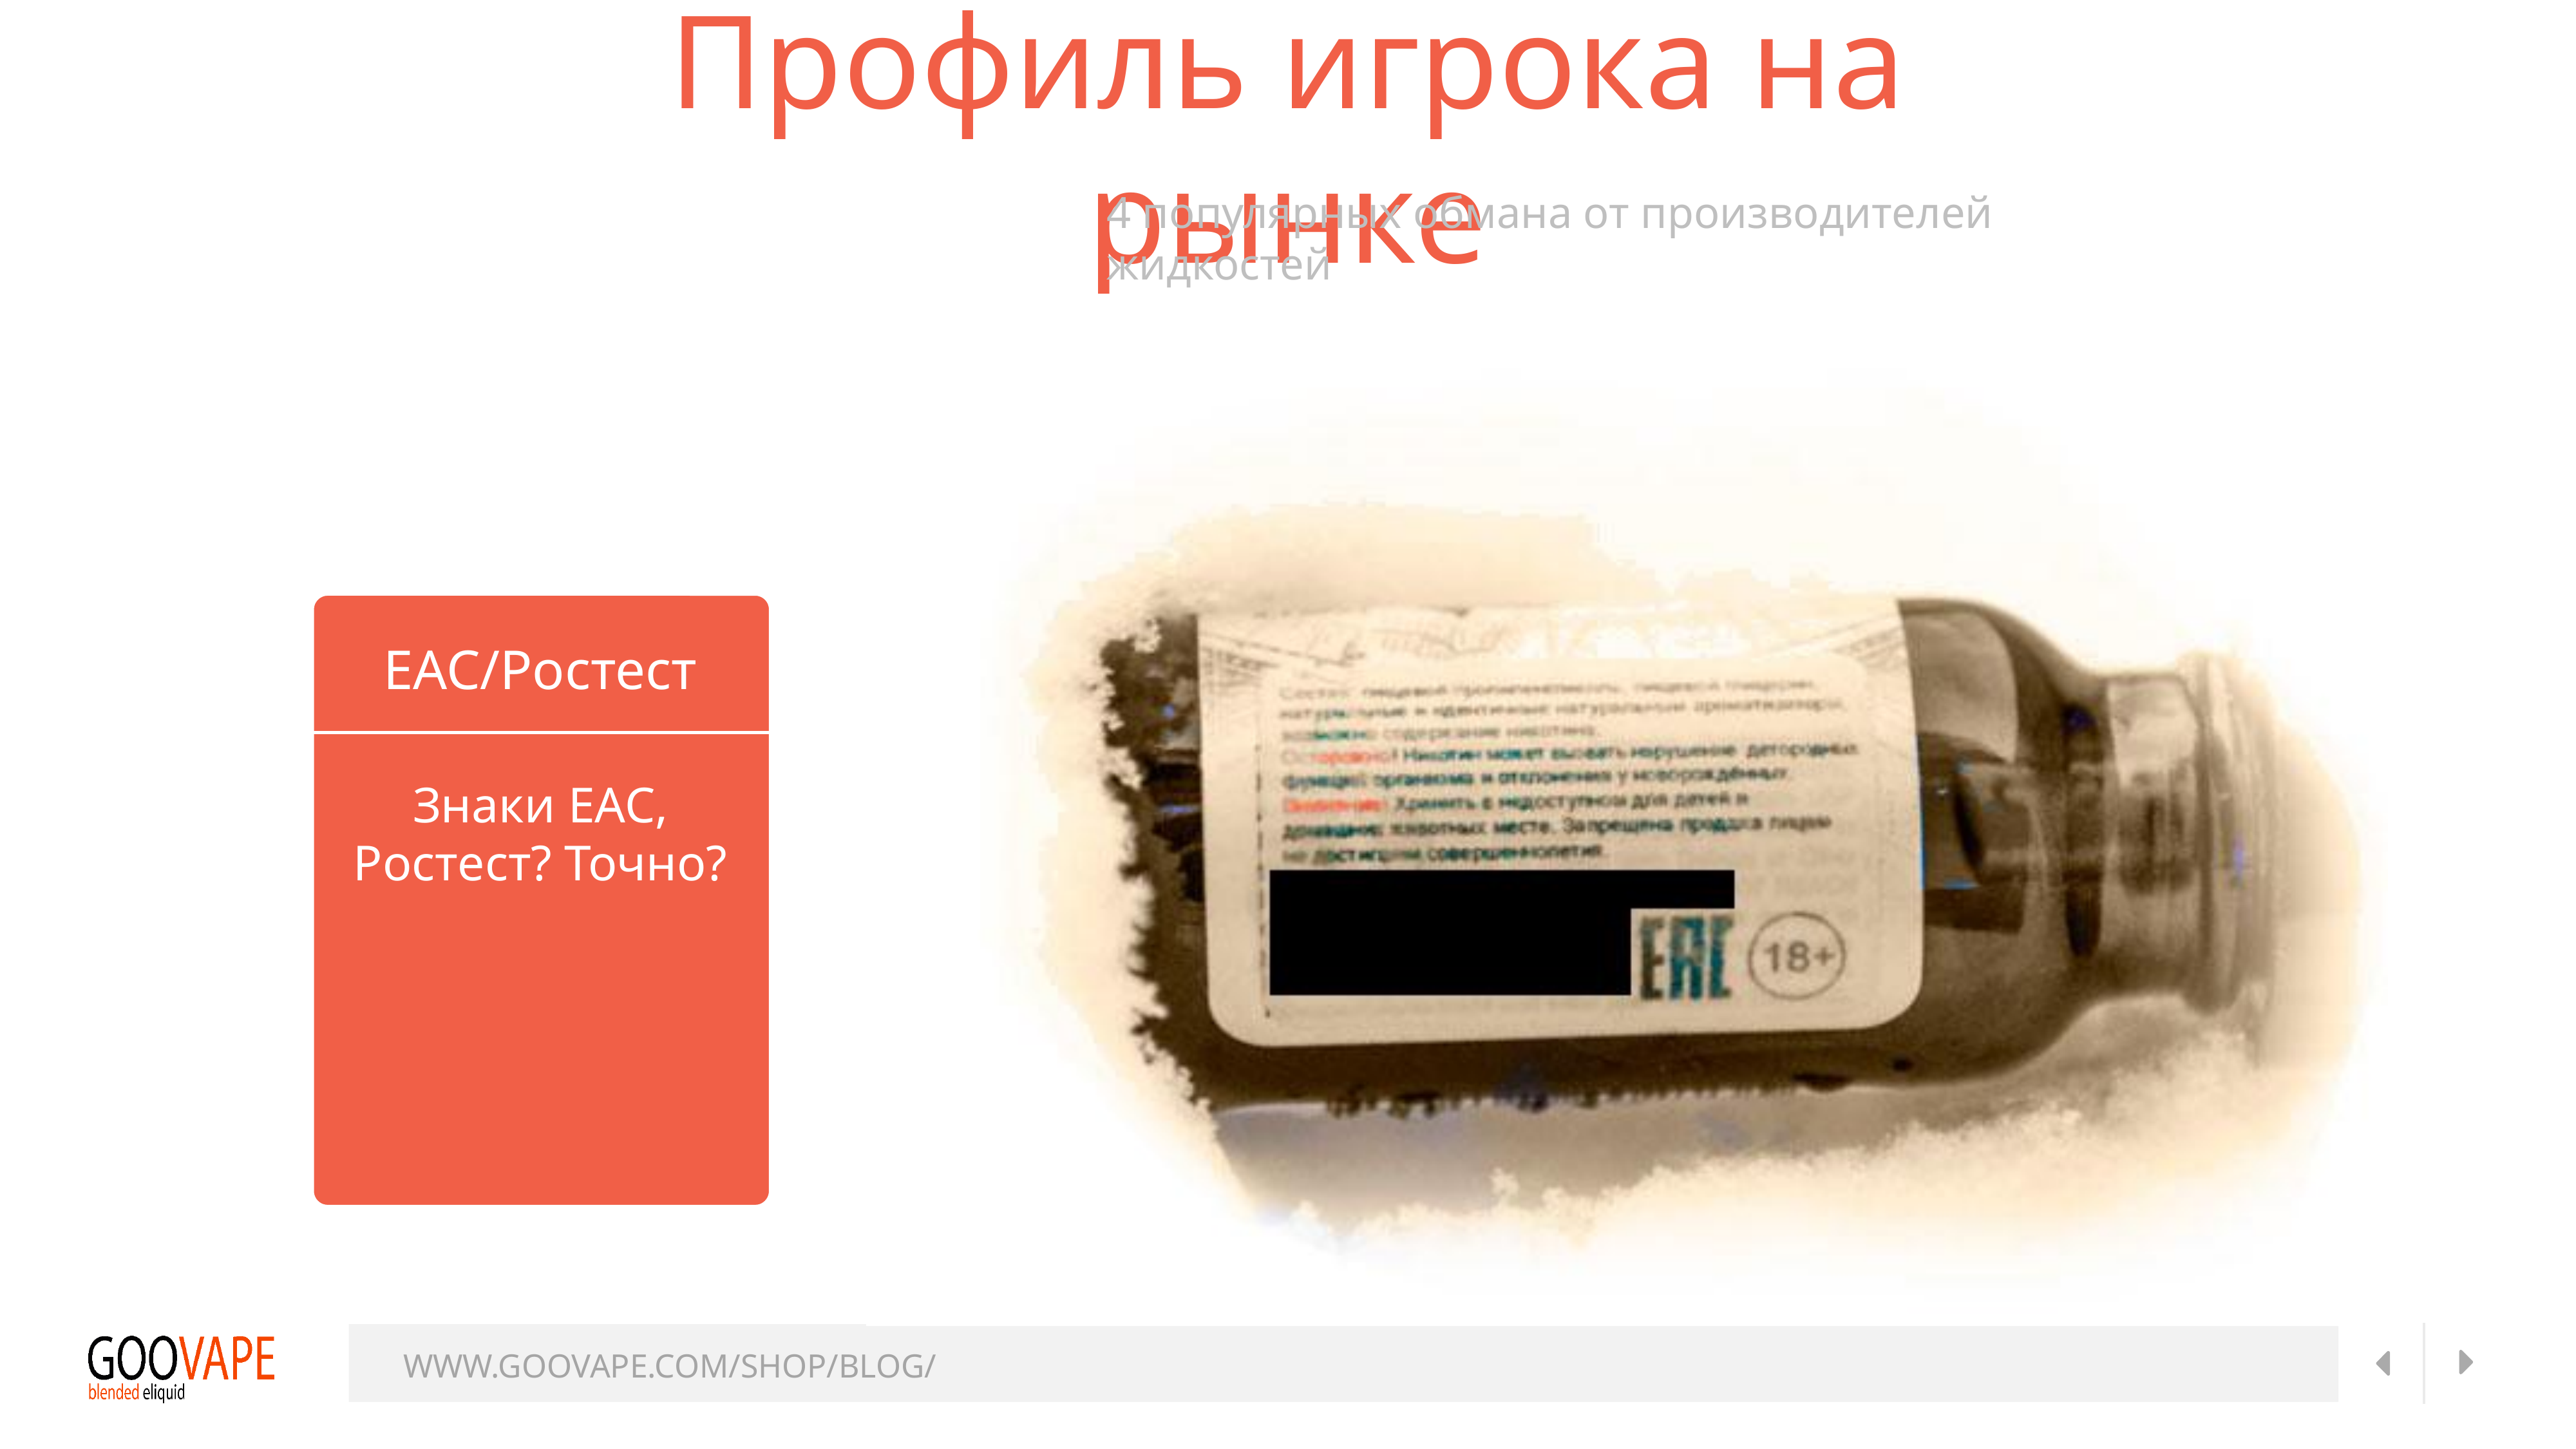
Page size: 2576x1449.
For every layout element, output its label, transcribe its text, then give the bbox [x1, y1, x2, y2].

text_box 4 популярных обмана от производителей жидкостей [1101, 205, 2093, 269]
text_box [308, 594, 771, 1207]
picture [866, 312, 2388, 1326]
text_box Профиль игрока на рынке [464, 50, 2110, 218]
picture [78, 1324, 285, 1413]
